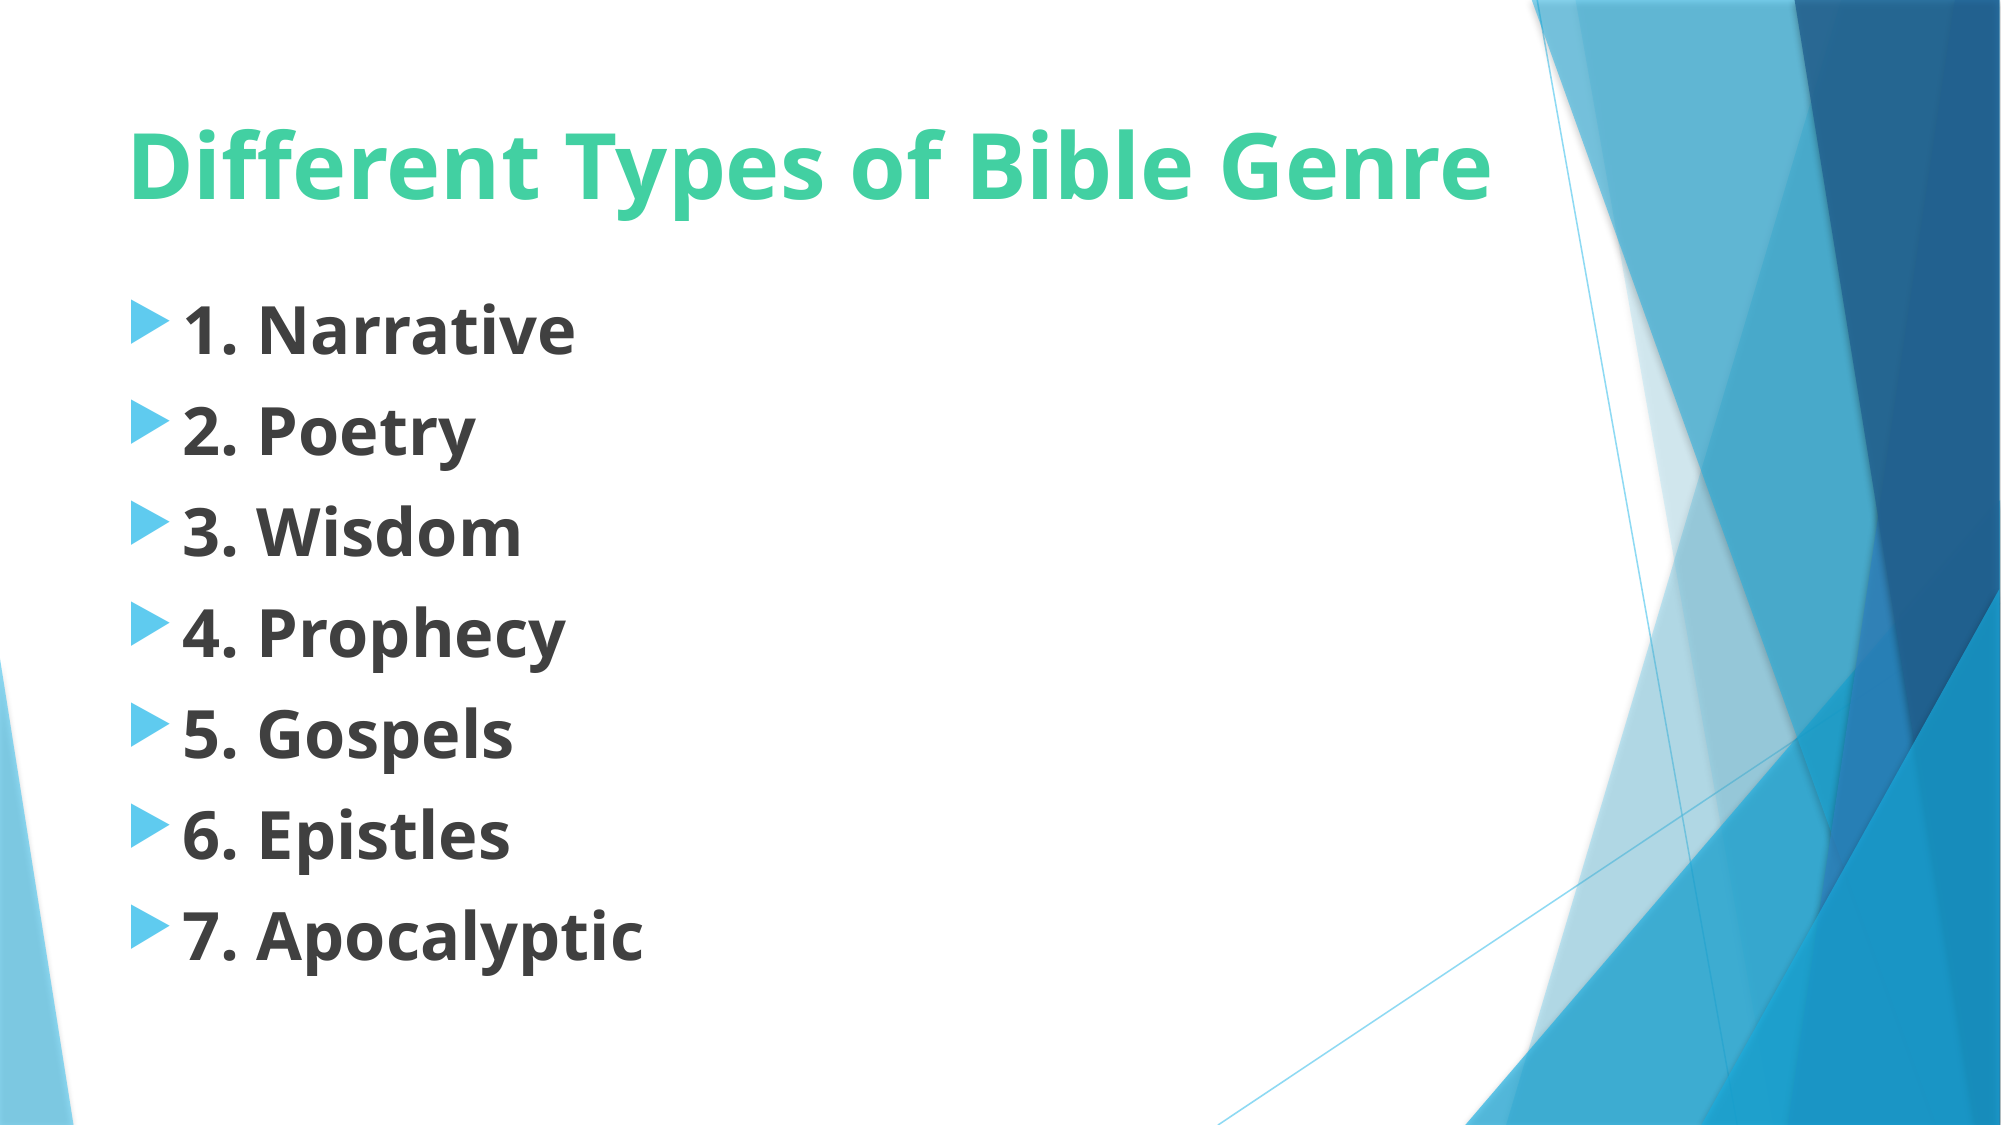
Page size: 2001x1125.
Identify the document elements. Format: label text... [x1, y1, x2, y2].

list 1. Narrative 2. Poetry 3. Wisdom 4. Prophecy 5. Gospels 6. Epistles 7. Apocalyptic [111, 280, 1522, 992]
title Different Types of Bible Genre [111, 99, 1522, 265]
